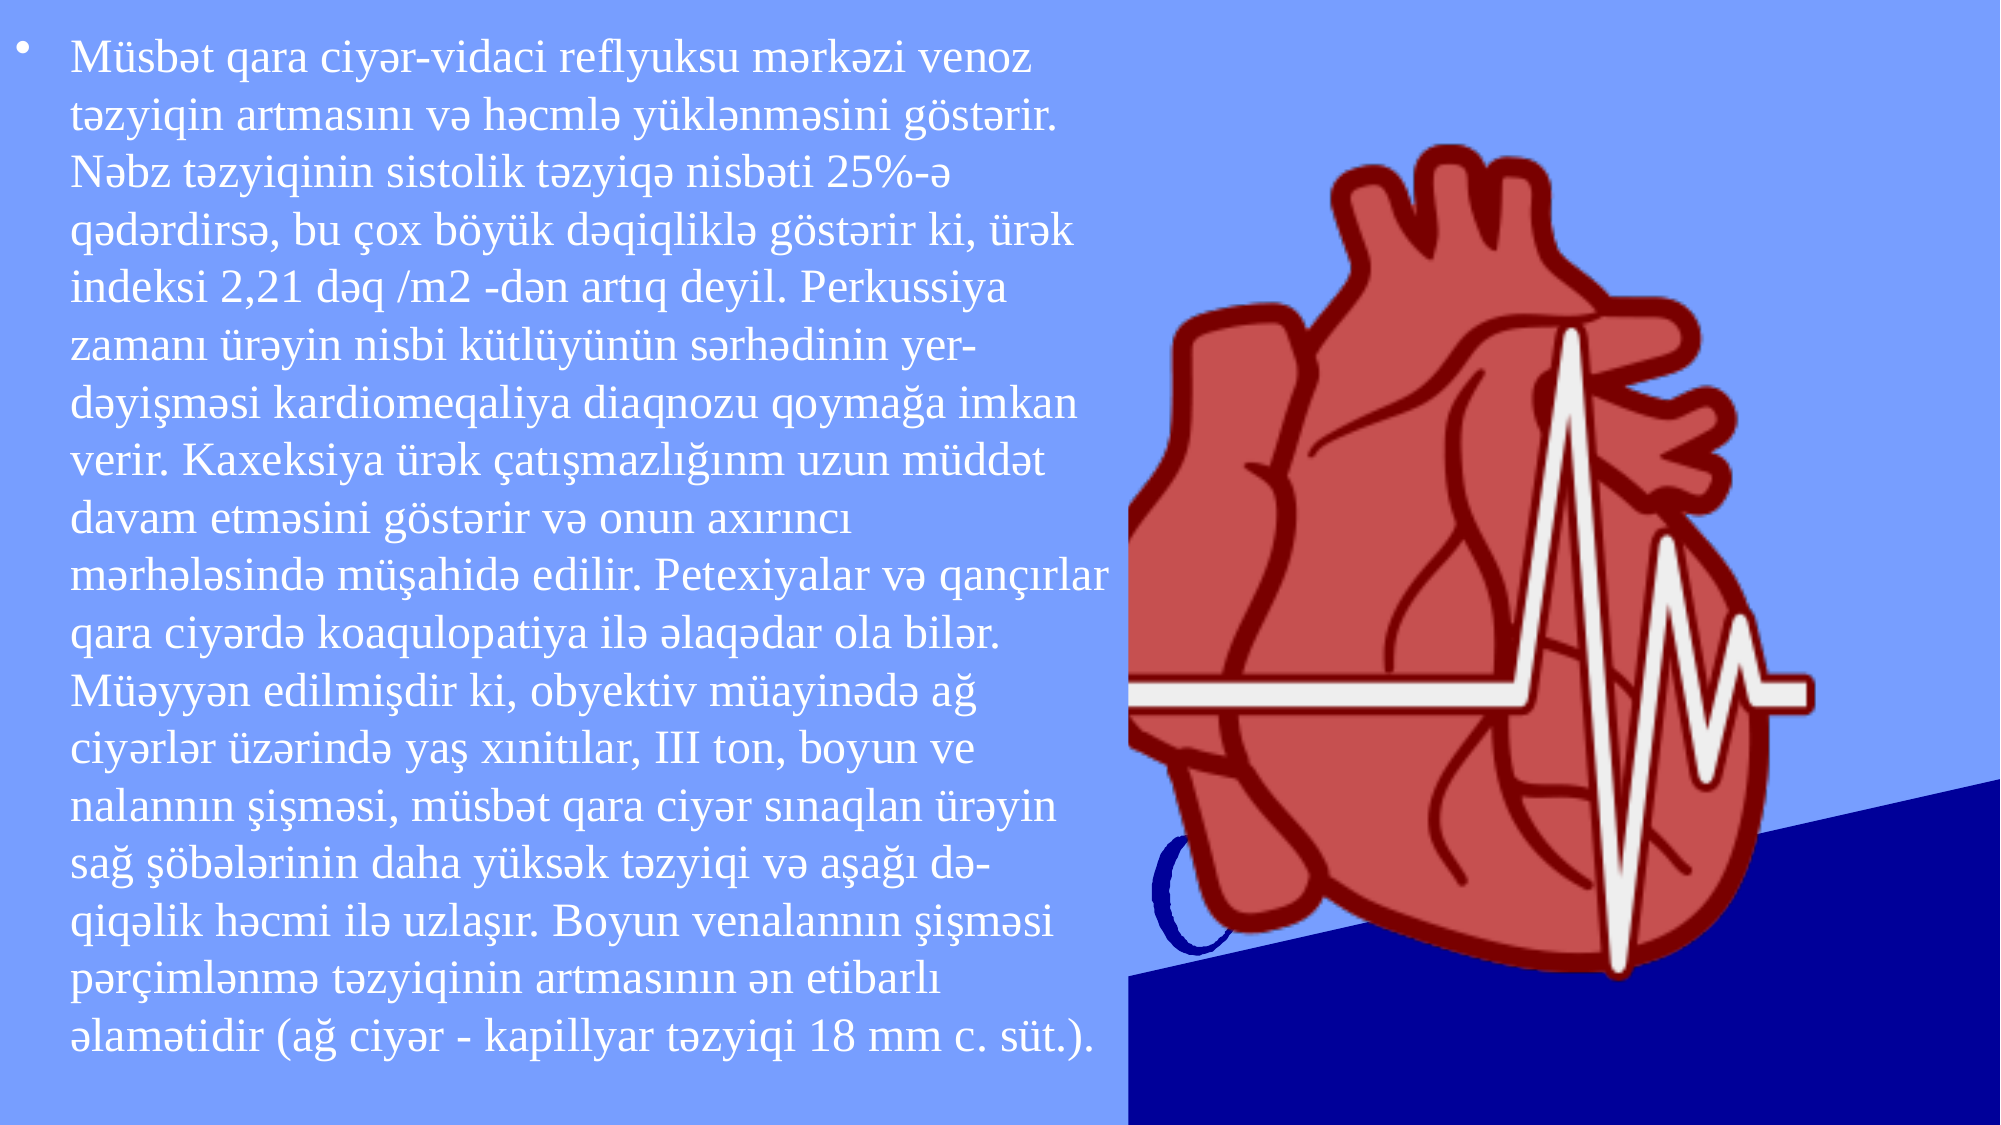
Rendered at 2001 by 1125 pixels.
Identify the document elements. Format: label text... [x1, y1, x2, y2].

list Müsbət qara ciyər-vidaci reflyuksu mərkəzi venoz təzyiqin artmasını və həcmlə yüklənməsini göstərir. Nəbz təzyiqinin sistolik təzyiqə nisbəti 25%-ə qədərdirsə, bu çox böyük dəqiqliklə göstərir ki, ürək indeksi 2,21 dəq /m2 -dən artıq deyil. Perkussiya zamanı ürəyin nisbi kütlüyünün sərhədinin yer- dəyişməsi kardiomeqaliya diaqnozu qoymağa imkan verir. Kaxeksiya ürək çatışmazlığınm uzun müddət davam etməsini göstərir və onun axırıncı mərhələsində müşahidə edilir. Petexiyalar və qançırlar qara ciyərdə koaqulopatiya ilə əlaqədar ola bilər. Müəyyən edilmişdir ki, obyektiv müayinədə ağ ciyərlər üzərində yaş xınitılar, III ton, boyun ve nalannın şişməsi, müsbət qara ciyər sınaqlan ürəyin sağ şöbələrinin daha yüksək təzyiqi və aşağı də- qiqəlik həcmi ilə uzlaşır. Boyun venalannın şişməsi pərçimlənmə təzyiqinin artmasının ən etibarlı əlamətidir (ağ ciyər - kapillyar təzyiqi 18 mm c. süt.). [0, 17, 1129, 1125]
picture [999, 131, 1859, 991]
